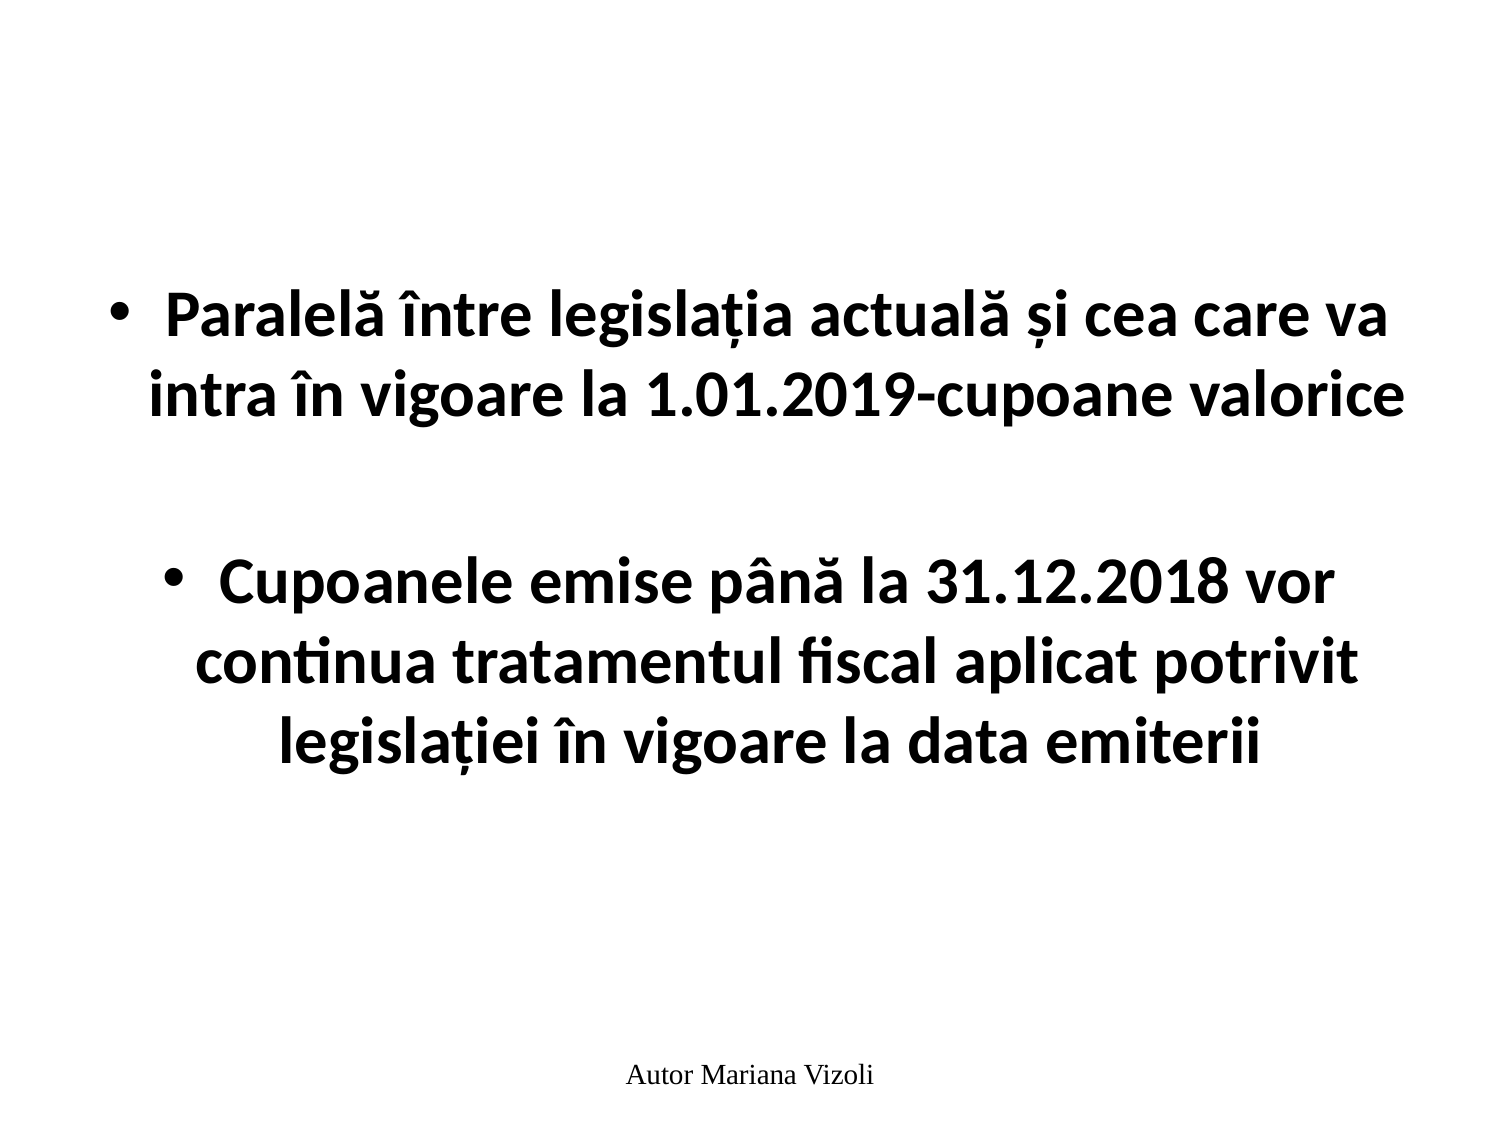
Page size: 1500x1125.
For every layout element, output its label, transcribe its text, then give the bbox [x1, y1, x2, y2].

list Paralelă între legislația actuală și cea care va intra în vigoare la 1.01.2019-cupoane valorice Cupoanele emise până la 31.12.2018 vor continua tratamentul fiscal aplicat potrivit legislației în vigoare la data emiterii [75, 262, 1425, 1005]
footer Autor Mariana Vizoli [512, 1042, 988, 1103]
